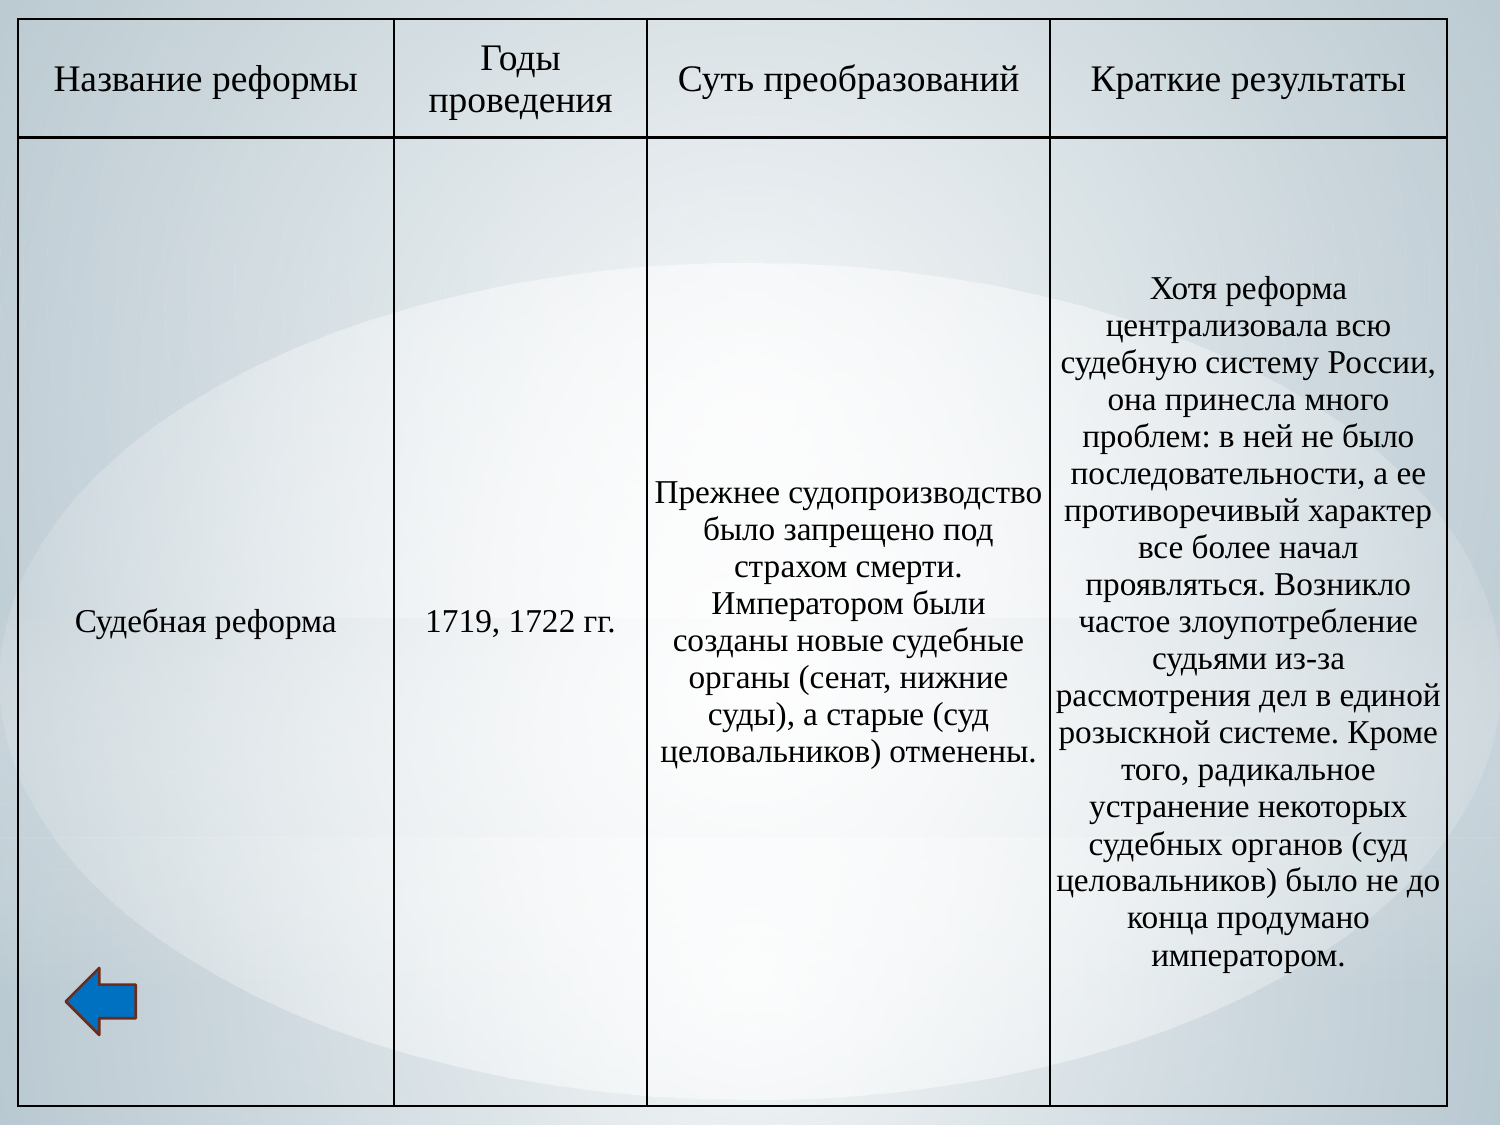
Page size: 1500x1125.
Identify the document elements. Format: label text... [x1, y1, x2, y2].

table_header Судебная реформа [19, 139, 393, 1105]
text_box [64, 966, 138, 1037]
table_header Суть преобразований [648, 20, 1049, 138]
table_header Годы проведения [395, 20, 646, 138]
table_header Краткие результаты [1051, 20, 1446, 138]
table_header 1719, 1722 гг. [395, 139, 646, 1105]
table_header Название реформы [19, 20, 393, 138]
table_header Хотя реформа централизовала всю судебную систему России, она принесла много проблем: в ней не было последовательности, а ее противоречивый характер все более начал проявляться. Возникло частое злоупотребление судьями из-за рассмотрения дел в единой розыскной системе. Кроме того, радикальное устранение некоторых судебных органов (суд целовальников) было не до конца продумано императором. [1051, 139, 1446, 1105]
table_header Прежнее судопроизводство было запрещено под страхом смерти. Императором были созданы новые судебные органы (сенат, нижние суды), а старые (суд целовальников) отменены. [648, 139, 1049, 1105]
